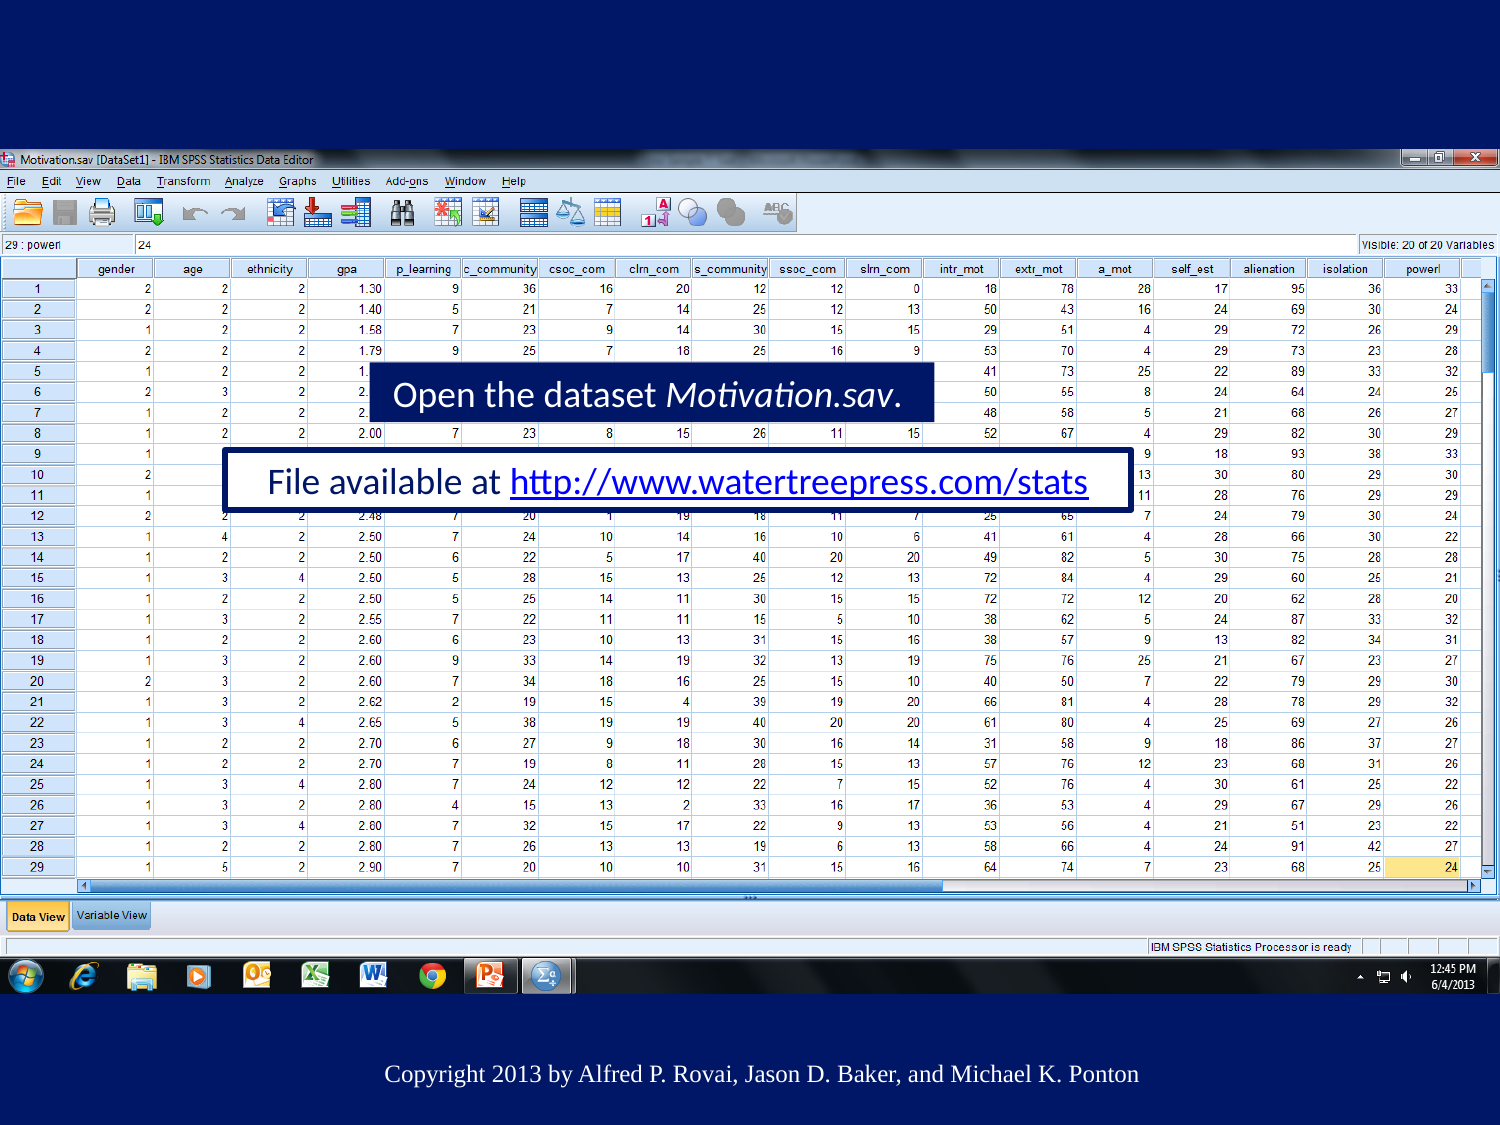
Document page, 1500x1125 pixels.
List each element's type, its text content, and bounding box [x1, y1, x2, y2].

footer Copyright 2013 by Alfred P. Rovai, Jason D. Baker, and Michael K. Ponton [262, 1042, 1263, 1103]
picture [0, 149, 1500, 994]
